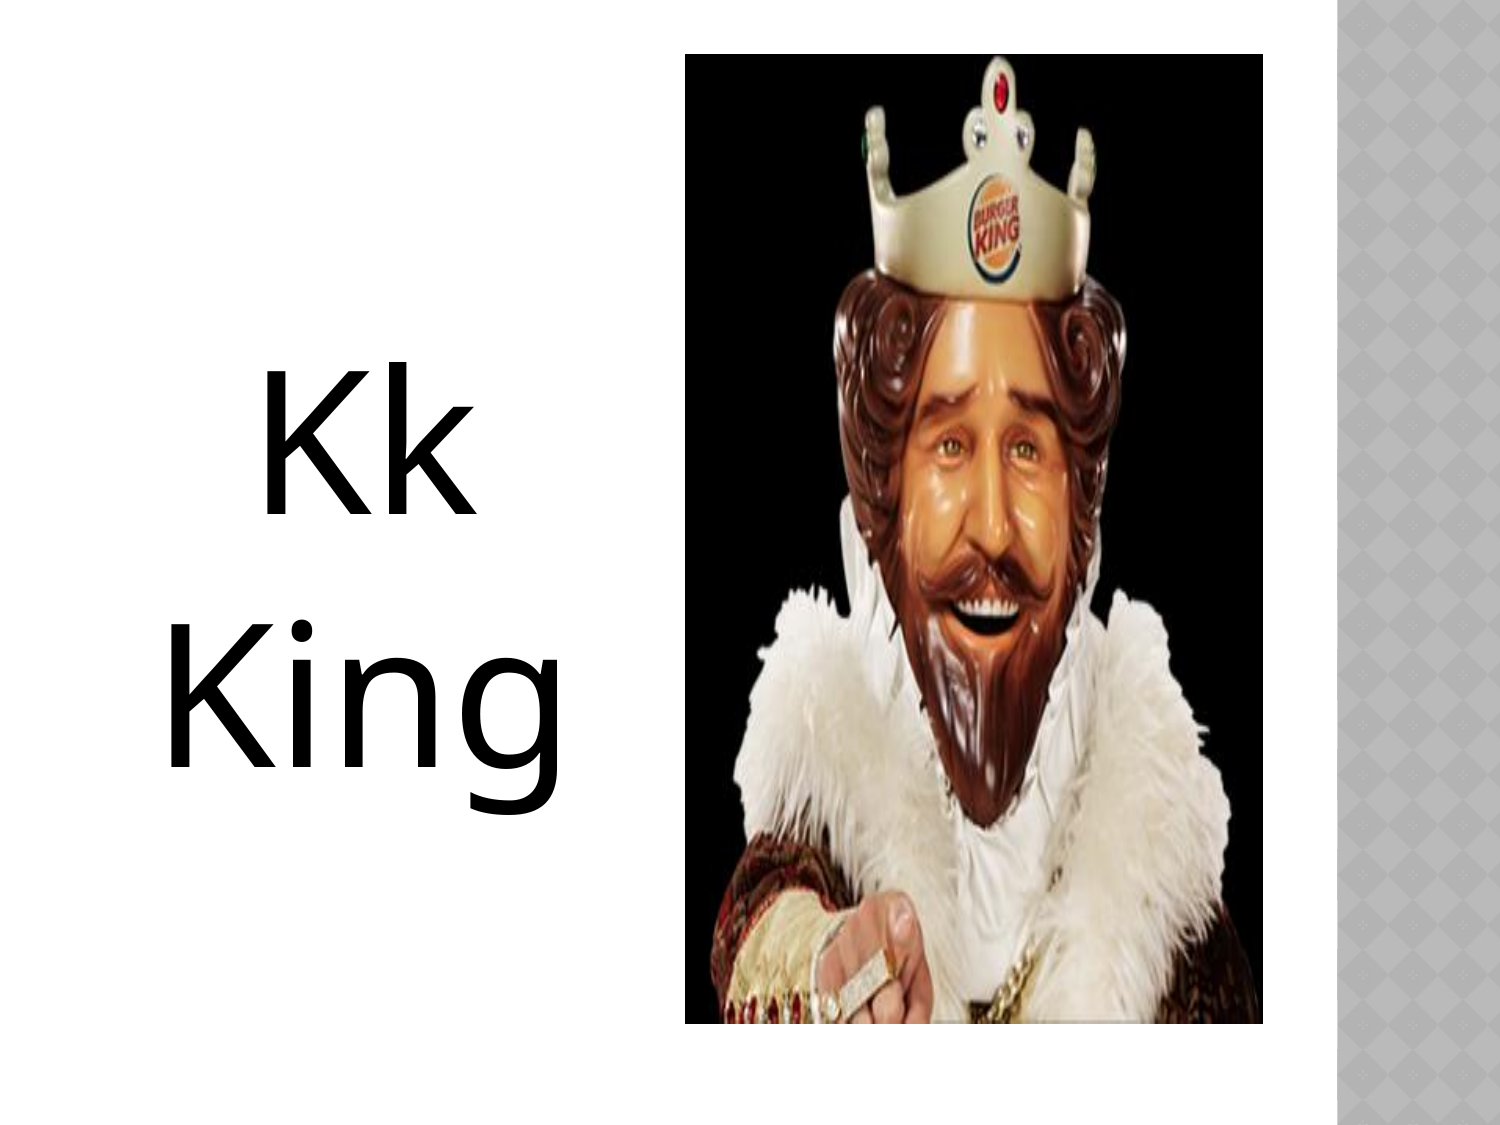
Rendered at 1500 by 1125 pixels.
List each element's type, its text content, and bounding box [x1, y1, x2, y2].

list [685, 54, 1263, 1024]
list Kk King [75, 54, 653, 1005]
